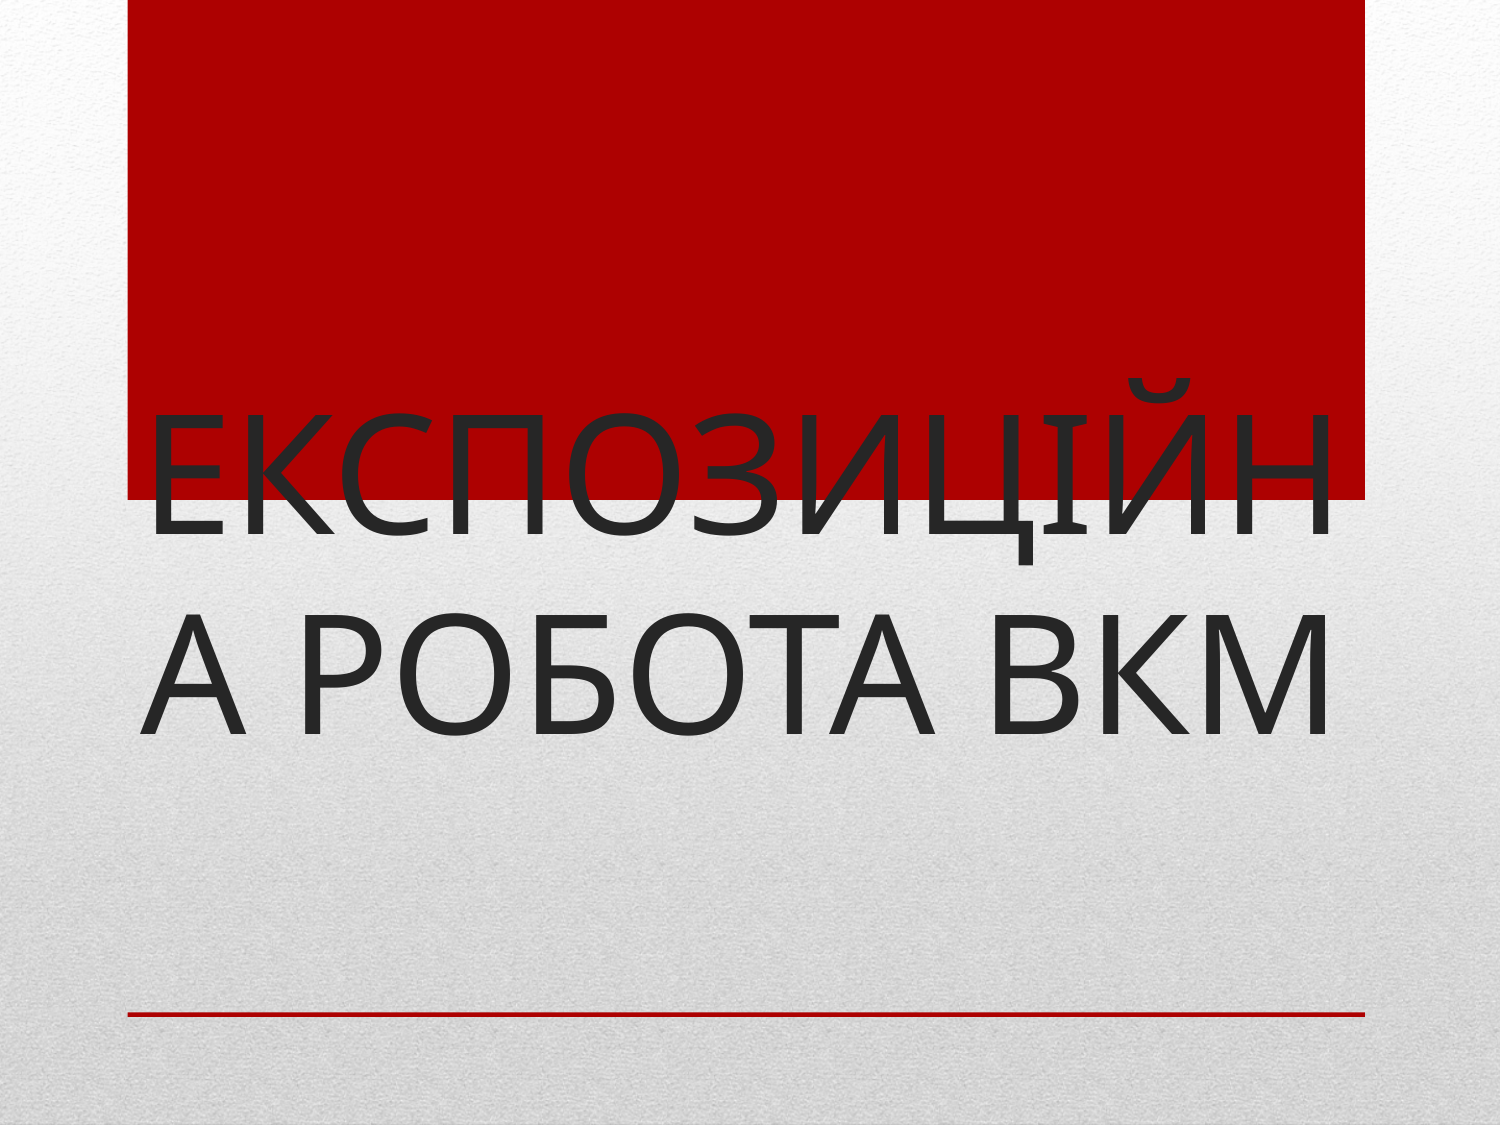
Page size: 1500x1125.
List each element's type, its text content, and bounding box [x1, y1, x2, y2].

title ЕКСПОЗИЦІЙНА РОБОТА ВКМ [125, 525, 1363, 775]
